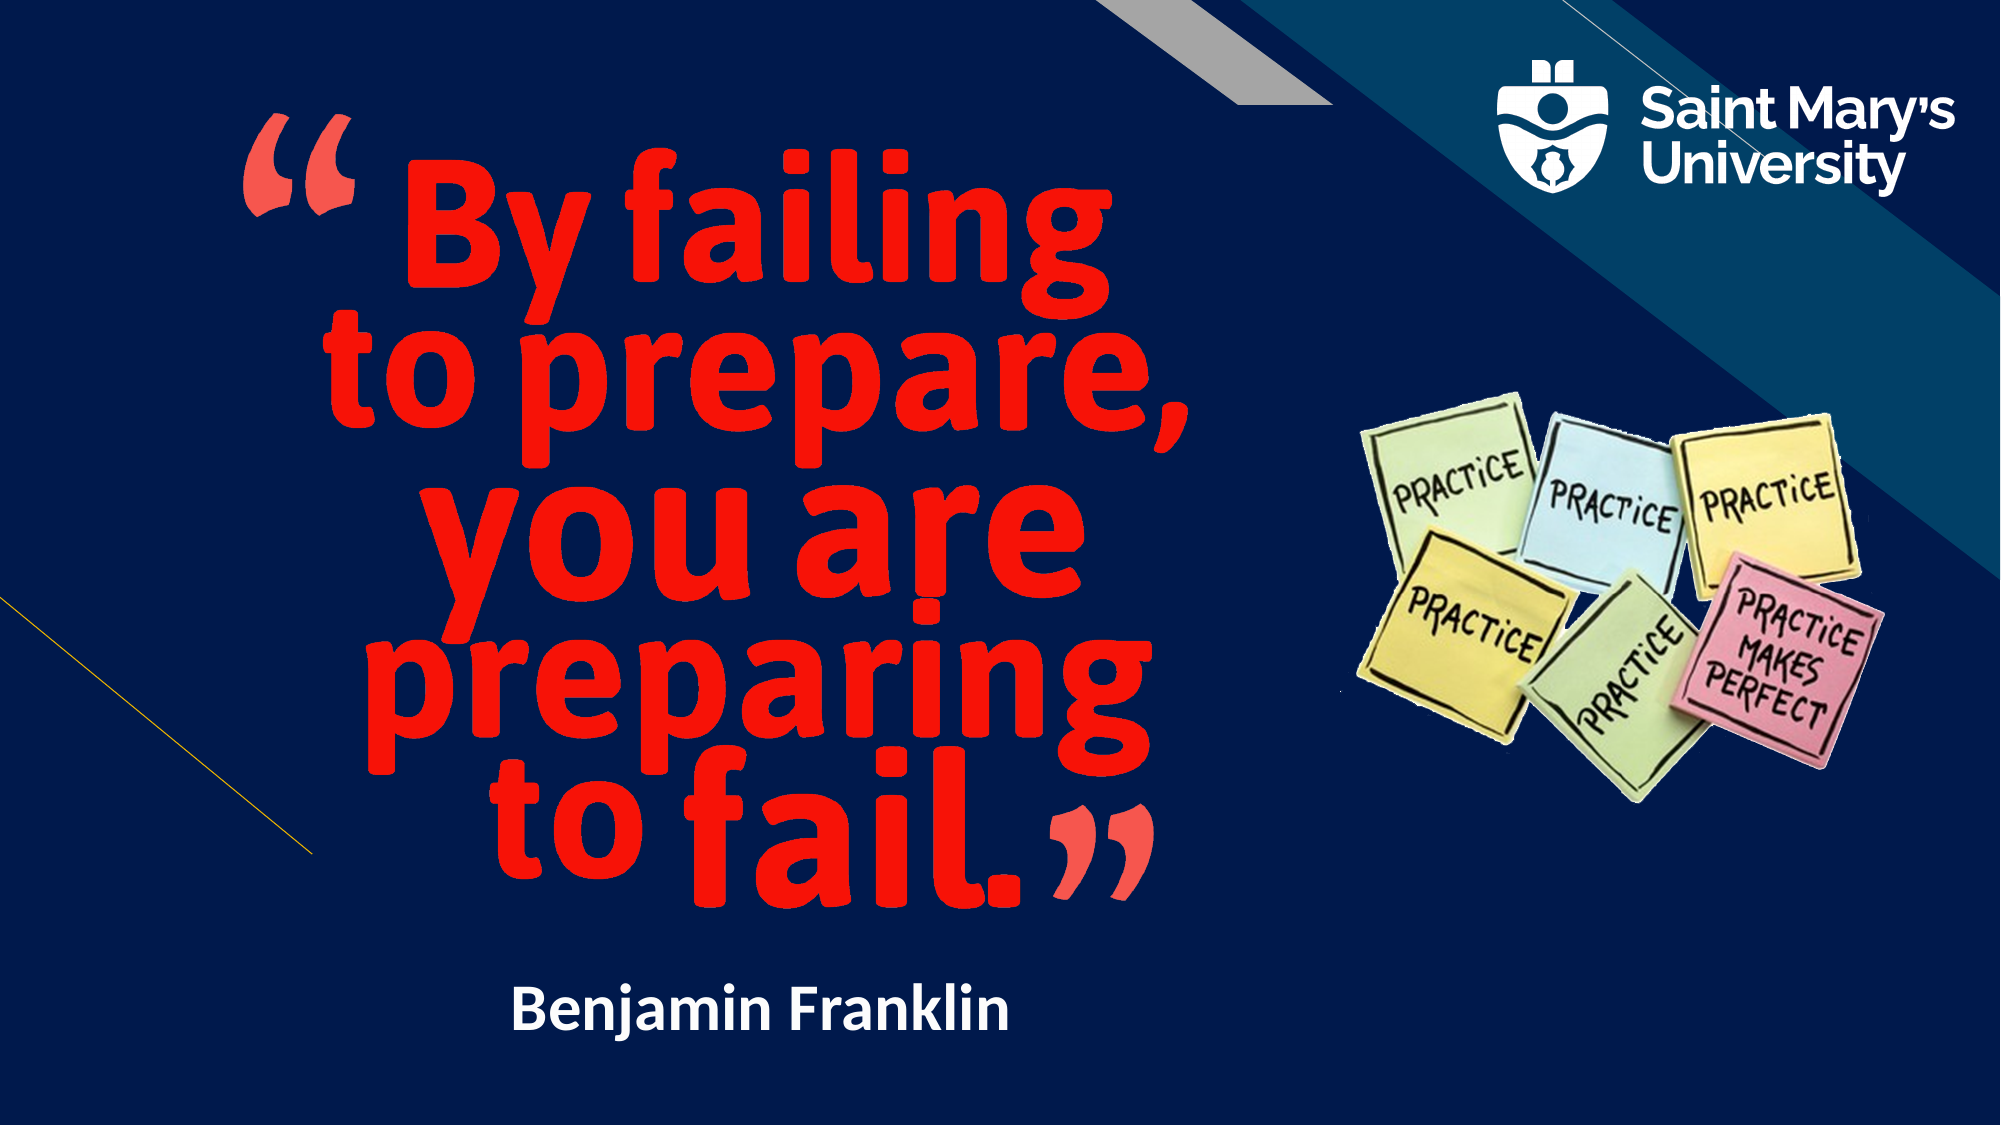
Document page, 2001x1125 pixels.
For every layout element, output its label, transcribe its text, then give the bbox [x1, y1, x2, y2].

picture [1497, 60, 1955, 197]
text_box Benjamin Franklin [495, 957, 1027, 1052]
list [68, 0, 1367, 957]
picture [1340, 381, 1903, 807]
